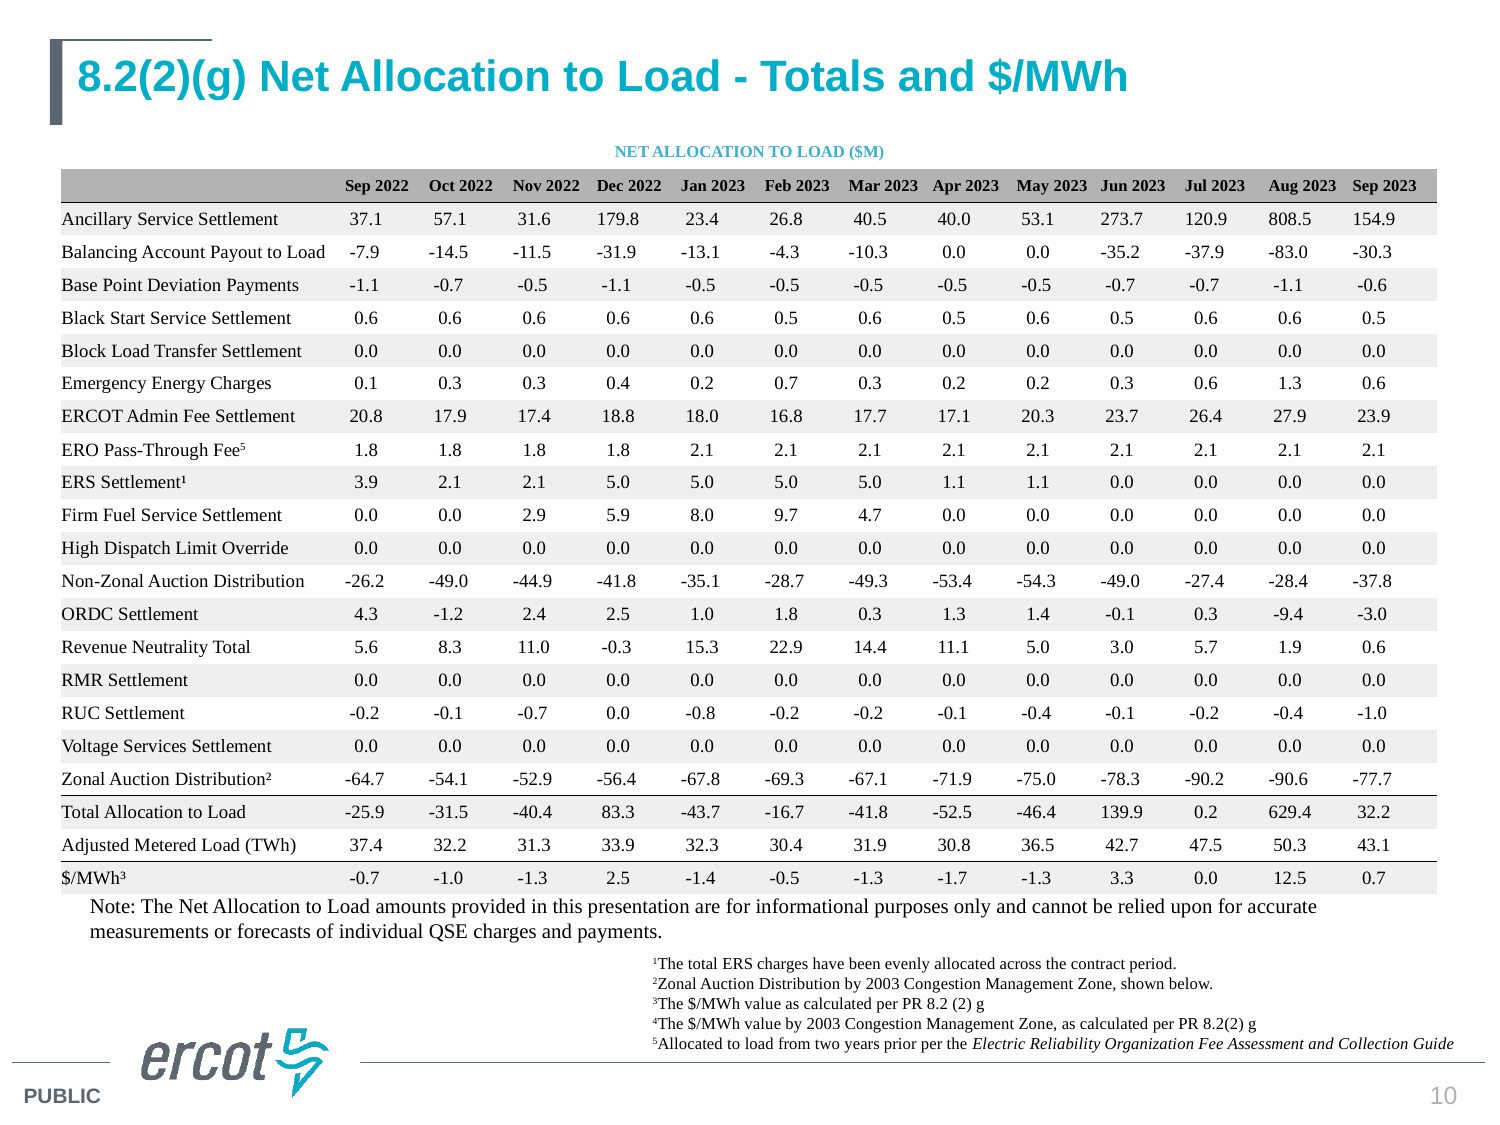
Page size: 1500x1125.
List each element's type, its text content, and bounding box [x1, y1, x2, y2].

table_cell 0.0 [513, 334, 597, 367]
table_cell 0.0 [513, 730, 597, 763]
table_cell -0.5 [1017, 268, 1101, 301]
table_cell 12.5 [1269, 862, 1353, 894]
table_cell 1.0 [681, 598, 765, 631]
table_cell -1.3 [513, 862, 597, 894]
table_cell -1.7 [933, 862, 1017, 894]
table_cell 139.9 [1101, 796, 1185, 829]
table_cell -43.7 [681, 796, 765, 829]
table_cell Voltage Services Settlement [61, 730, 345, 763]
table_header Jul 2023 [1185, 169, 1269, 202]
table_cell 0.0 [1101, 664, 1185, 697]
table_cell -0.1 [933, 697, 1017, 730]
table_cell -0.4 [1017, 697, 1101, 730]
table_cell 5.9 [597, 499, 681, 532]
table_cell -1.0 [1353, 697, 1437, 730]
table_cell RMR Settlement [61, 664, 345, 697]
table_cell 1.9 [1269, 631, 1353, 664]
table_cell 50.3 [1269, 829, 1353, 861]
table_cell 23.4 [681, 203, 765, 235]
table_cell 0.0 [1101, 334, 1185, 367]
table_header Oct 2022 [429, 169, 513, 202]
table_cell 27.9 [1269, 400, 1353, 433]
table_cell 2.1 [933, 433, 1017, 466]
table_cell 18.8 [597, 400, 681, 433]
table_cell Non-Zonal Auction Distribution [61, 565, 345, 598]
table_cell 0.0 [1017, 235, 1101, 268]
table_cell -56.4 [597, 763, 681, 795]
table_cell 15.3 [681, 631, 765, 664]
table_cell -0.2 [765, 697, 849, 730]
table_cell -27.4 [1185, 565, 1269, 598]
table_cell 629.4 [1269, 796, 1353, 829]
table_cell 0.0 [1269, 334, 1353, 367]
table_cell -49.0 [429, 565, 513, 598]
table_cell -35.2 [1101, 235, 1185, 268]
table_cell 30.8 [933, 829, 1017, 861]
table_cell Block Load Transfer Settlement [61, 334, 345, 367]
table_cell 0.0 [513, 664, 597, 697]
table_cell 0.0 [1269, 664, 1353, 697]
table_cell -67.8 [681, 763, 765, 795]
table_cell 23.7 [1101, 400, 1185, 433]
table_cell 0.0 [1185, 862, 1269, 894]
table_cell -44.9 [513, 565, 597, 598]
table_cell Adjusted Metered Load (TWh) [61, 829, 345, 861]
table_cell 0.0 [513, 532, 597, 565]
table_cell 43.1 [1353, 829, 1437, 861]
table_cell -1.1 [345, 268, 429, 301]
table_cell 0.0 [1101, 466, 1185, 499]
table_cell 0.0 [1353, 664, 1437, 697]
table_cell 0.0 [429, 664, 513, 697]
table_cell -13.1 [681, 235, 765, 268]
table_cell 0.0 [1353, 466, 1437, 499]
text_box 1The total ERS charges have been evenly allocated across the contract period. 2Zonal Auction Distribution by 2003 Congestion Management Zone, shown below. 3The $/MWh value as calculated per PR 8.2 (2) g 4The $/MWh value by 2003 Congestion Management Zone, as calculated per PR 8.2(2) g 5Allocated to load from two years prior per the Electric Reliability Organization Fee Assessment and Collection Guide [637, 941, 1475, 1064]
table_cell 17.7 [849, 400, 933, 433]
table_cell 0.5 [933, 301, 1017, 334]
table_cell -28.7 [765, 565, 849, 598]
table_cell 3.3 [1101, 862, 1185, 894]
table_cell 18.0 [681, 400, 765, 433]
table_cell 0.0 [933, 334, 1017, 367]
table_cell 40.0 [933, 203, 1017, 235]
table_cell -52.5 [933, 796, 1017, 829]
table_cell 0.0 [597, 697, 681, 730]
table_cell 0.0 [1269, 466, 1353, 499]
table_cell 0.0 [345, 532, 429, 565]
table_cell -10.3 [849, 235, 933, 268]
table_cell 5.6 [345, 631, 429, 664]
table_cell 47.5 [1185, 829, 1269, 861]
table_cell 17.4 [513, 400, 597, 433]
table_cell -0.2 [849, 697, 933, 730]
table_cell -67.1 [849, 763, 933, 795]
table_cell 20.8 [345, 400, 429, 433]
table_cell 0.0 [765, 664, 849, 697]
table_cell 30.4 [765, 829, 849, 861]
table_cell 0.7 [765, 367, 849, 400]
table_cell 0.6 [1185, 301, 1269, 334]
table_header [61, 169, 345, 202]
table_cell 0.0 [681, 532, 765, 565]
table_cell 1.8 [345, 433, 429, 466]
table_cell -75.0 [1017, 763, 1101, 795]
table_cell $/MWh³ [61, 862, 345, 894]
table_cell -78.3 [1101, 763, 1185, 795]
table_cell 0.0 [429, 532, 513, 565]
table_cell -49.3 [849, 565, 933, 598]
table_cell 23.9 [1353, 400, 1437, 433]
table_cell -0.3 [597, 631, 681, 664]
table_cell 0.2 [933, 367, 1017, 400]
table_cell 32.2 [429, 829, 513, 861]
table_cell 2.1 [429, 466, 513, 499]
table_cell 83.3 [597, 796, 681, 829]
table_cell 0.7 [1353, 862, 1437, 894]
table_cell -7.9 [345, 235, 429, 268]
table_cell -0.7 [513, 697, 597, 730]
table_cell 16.8 [765, 400, 849, 433]
table_cell High Dispatch Limit Override [61, 532, 345, 565]
table_cell 5.7 [1185, 631, 1269, 664]
table_cell -41.8 [849, 796, 933, 829]
table_cell 4.7 [849, 499, 933, 532]
table_cell -37.8 [1353, 565, 1437, 598]
table_cell ERCOT Admin Fee Settlement [61, 400, 345, 433]
table_cell 1.4 [1017, 598, 1101, 631]
table_cell 1.3 [933, 598, 1017, 631]
table_cell 1.8 [513, 433, 597, 466]
table_cell 0.6 [1017, 301, 1101, 334]
table_cell -0.7 [429, 268, 513, 301]
table_cell 0.0 [1185, 466, 1269, 499]
table_cell 0.6 [345, 301, 429, 334]
table_cell -31.9 [597, 235, 681, 268]
table_cell 5.0 [1017, 631, 1101, 664]
table_cell 273.7 [1101, 203, 1185, 235]
table_cell 22.9 [765, 631, 849, 664]
table_cell 0.2 [1185, 796, 1269, 829]
table_cell 3.9 [345, 466, 429, 499]
table_cell 0.0 [429, 334, 513, 367]
table_cell 1.1 [933, 466, 1017, 499]
table_cell -0.5 [933, 268, 1017, 301]
table_cell 5.0 [681, 466, 765, 499]
table_cell Black Start Service Settlement [61, 301, 345, 334]
table_cell 57.1 [429, 203, 513, 235]
table_cell 808.5 [1269, 203, 1353, 235]
table_cell 40.5 [849, 203, 933, 235]
table_cell Ancillary Service Settlement [61, 203, 345, 235]
table_cell 2.1 [513, 466, 597, 499]
table_cell 0.6 [1353, 631, 1437, 664]
table_cell -35.1 [681, 565, 765, 598]
table_cell -28.4 [1269, 565, 1353, 598]
table_cell 36.5 [1017, 829, 1101, 861]
table_cell 0.3 [849, 367, 933, 400]
table_cell 3.0 [1101, 631, 1185, 664]
table_cell 8.0 [681, 499, 765, 532]
table_cell 0.5 [1101, 301, 1185, 334]
table_cell 0.0 [345, 664, 429, 697]
table_cell 2.9 [513, 499, 597, 532]
table_cell -1.1 [1269, 268, 1353, 301]
table_cell 4.3 [345, 598, 429, 631]
table_cell 0.0 [765, 730, 849, 763]
table_cell 0.0 [597, 532, 681, 565]
table_cell -1.2 [429, 598, 513, 631]
table_cell 0.6 [681, 301, 765, 334]
table_cell 0.0 [345, 499, 429, 532]
table_cell 0.0 [1101, 499, 1185, 532]
table_cell 0.0 [1185, 664, 1269, 697]
table_cell 0.0 [597, 334, 681, 367]
table_header May 2023 [1017, 169, 1101, 202]
table_cell 8.3 [429, 631, 513, 664]
table_cell -11.5 [513, 235, 597, 268]
table_cell -26.2 [345, 565, 429, 598]
table_cell Zonal Auction Distribution² [61, 763, 345, 795]
table_cell -69.3 [765, 763, 849, 795]
table_cell -41.8 [597, 565, 681, 598]
table_cell Revenue Neutrality Total [61, 631, 345, 664]
table_cell -0.5 [765, 268, 849, 301]
table_cell 33.9 [597, 829, 681, 861]
table_cell -83.0 [1269, 235, 1353, 268]
table_cell 0.0 [1017, 664, 1101, 697]
table_cell 0.0 [1101, 532, 1185, 565]
table_cell 0.6 [597, 301, 681, 334]
table_cell -49.0 [1101, 565, 1185, 598]
table_cell 31.3 [513, 829, 597, 861]
table_cell 32.3 [681, 829, 765, 861]
table_cell 20.3 [1017, 400, 1101, 433]
table_cell 0.2 [1017, 367, 1101, 400]
table_cell 37.4 [345, 829, 429, 861]
table_cell 32.2 [1353, 796, 1437, 829]
table_cell -9.4 [1269, 598, 1353, 631]
table_header Aug 2023 [1269, 169, 1353, 202]
table_cell -0.1 [1101, 598, 1185, 631]
table_cell -0.8 [681, 697, 765, 730]
table_cell -25.9 [345, 796, 429, 829]
table_cell -71.9 [933, 763, 1017, 795]
table_cell -37.9 [1185, 235, 1269, 268]
table_cell 0.0 [597, 664, 681, 697]
table_cell 0.0 [849, 730, 933, 763]
table_cell 0.0 [1353, 334, 1437, 367]
table_cell 0.6 [513, 301, 597, 334]
table_cell 0.0 [1017, 730, 1101, 763]
table_cell -64.7 [345, 763, 429, 795]
table_cell 0.0 [933, 664, 1017, 697]
table_cell 5.0 [597, 466, 681, 499]
title 8.2(2)(g) Net Allocation to Load - Totals and $/MWh [62, 39, 1450, 125]
table_cell 42.7 [1101, 829, 1185, 861]
table_cell 0.0 [1185, 730, 1269, 763]
table_cell 31.6 [513, 203, 597, 235]
table_cell 0.0 [1017, 334, 1101, 367]
table_cell 0.0 [933, 235, 1017, 268]
table_cell Total Allocation to Load [61, 796, 345, 829]
table_cell 0.0 [1269, 499, 1353, 532]
table_cell 0.0 [1017, 499, 1101, 532]
table_cell -0.7 [1101, 268, 1185, 301]
table_cell -54.1 [429, 763, 513, 795]
table_header Mar 2023 [849, 169, 933, 202]
table_cell 0.6 [1185, 367, 1269, 400]
table_cell 0.0 [849, 334, 933, 367]
table_cell RUC Settlement [61, 697, 345, 730]
table_cell -1.4 [681, 862, 765, 894]
table_cell -0.1 [1101, 697, 1185, 730]
table_cell 0.0 [681, 730, 765, 763]
table_cell -31.5 [429, 796, 513, 829]
table_header Feb 2023 [765, 169, 849, 202]
table_cell 0.0 [933, 499, 1017, 532]
table_cell -4.3 [765, 235, 849, 268]
table_cell 0.0 [1353, 532, 1437, 565]
table_cell -0.2 [1185, 697, 1269, 730]
table_cell 0.0 [1185, 499, 1269, 532]
table_cell -1.1 [597, 268, 681, 301]
table_cell 0.3 [849, 598, 933, 631]
table_cell 11.0 [513, 631, 597, 664]
table_cell 0.0 [765, 532, 849, 565]
table_cell 0.6 [1269, 301, 1353, 334]
table_cell 0.0 [1185, 532, 1269, 565]
table_cell 0.3 [1185, 598, 1269, 631]
table_cell -90.6 [1269, 763, 1353, 795]
table_cell 0.5 [765, 301, 849, 334]
table_cell 0.0 [765, 334, 849, 367]
table_cell 0.0 [597, 730, 681, 763]
table_header Dec 2022 [597, 169, 681, 202]
table_cell 1.3 [1269, 367, 1353, 400]
table_cell -0.4 [1269, 697, 1353, 730]
table_cell 53.1 [1017, 203, 1101, 235]
table_cell 0.0 [681, 334, 765, 367]
table_cell -0.5 [513, 268, 597, 301]
table_cell -0.7 [1185, 268, 1269, 301]
table_cell 14.4 [849, 631, 933, 664]
table_cell 2.1 [681, 433, 765, 466]
table_cell -0.5 [849, 268, 933, 301]
table_cell 2.1 [1185, 433, 1269, 466]
table_cell -46.4 [1017, 796, 1101, 829]
table_header Sep 2023 [1353, 169, 1437, 202]
table_cell 2.1 [1353, 433, 1437, 466]
table_cell ERO Pass-Through Fee5 [61, 433, 345, 466]
table_cell ORDC Settlement [61, 598, 345, 631]
table_cell 37.1 [345, 203, 429, 235]
table_cell 0.3 [429, 367, 513, 400]
table_cell 2.5 [597, 598, 681, 631]
table_cell Firm Fuel Service Settlement [61, 499, 345, 532]
table_cell -14.5 [429, 235, 513, 268]
table_cell -1.3 [849, 862, 933, 894]
table_cell 2.5 [597, 862, 681, 894]
table_cell 0.0 [933, 532, 1017, 565]
table_cell ERS Settlement¹ [61, 466, 345, 499]
table_cell 11.1 [933, 631, 1017, 664]
table_cell -16.7 [765, 796, 849, 829]
table_cell -40.4 [513, 796, 597, 829]
table_cell 2.1 [849, 433, 933, 466]
table_cell 26.8 [765, 203, 849, 235]
table_cell 0.6 [1353, 367, 1437, 400]
table_cell 31.9 [849, 829, 933, 861]
table_cell 0.0 [345, 334, 429, 367]
table_cell 0.0 [933, 730, 1017, 763]
table_cell -0.5 [765, 862, 849, 894]
table_cell Base Point Deviation Payments [61, 268, 345, 301]
table_cell Emergency Energy Charges [61, 367, 345, 400]
table_cell -30.3 [1353, 235, 1437, 268]
table_cell 2.1 [1101, 433, 1185, 466]
table_cell -52.9 [513, 763, 597, 795]
table_cell -1.0 [429, 862, 513, 894]
table_cell -0.1 [429, 697, 513, 730]
table_cell 1.8 [597, 433, 681, 466]
table_cell -0.2 [345, 697, 429, 730]
table_cell -1.3 [1017, 862, 1101, 894]
table_cell 1.1 [1017, 466, 1101, 499]
table_cell -54.3 [1017, 565, 1101, 598]
table_cell 17.9 [429, 400, 513, 433]
table_cell 2.4 [513, 598, 597, 631]
table_cell 1.8 [429, 433, 513, 466]
table_cell 2.1 [1017, 433, 1101, 466]
table_header Jun 2023 [1101, 169, 1185, 202]
table_cell 0.0 [849, 532, 933, 565]
table_cell Balancing Account Payout to Load [61, 235, 345, 268]
table_cell 5.0 [765, 466, 849, 499]
table_cell 0.0 [1353, 730, 1437, 763]
table_cell -0.7 [345, 862, 429, 894]
table_cell 0.3 [1101, 367, 1185, 400]
table_cell 0.5 [1353, 301, 1437, 334]
table_cell 2.1 [1269, 433, 1353, 466]
table_cell 0.0 [429, 730, 513, 763]
table_cell -90.2 [1185, 763, 1269, 795]
table_cell -0.6 [1353, 268, 1437, 301]
table_cell -3.0 [1353, 598, 1437, 631]
table_cell 0.0 [849, 664, 933, 697]
table_cell -0.5 [681, 268, 765, 301]
table_cell -77.7 [1353, 763, 1437, 795]
table_cell 5.0 [849, 466, 933, 499]
table_cell 0.3 [513, 367, 597, 400]
table_cell 179.8 [597, 203, 681, 235]
table_header Apr 2023 [933, 169, 1017, 202]
table_cell 2.1 [765, 433, 849, 466]
table_cell 0.0 [1353, 499, 1437, 532]
table_cell 0.0 [1101, 730, 1185, 763]
table_cell 0.1 [345, 367, 429, 400]
table_cell 0.0 [1269, 730, 1353, 763]
table_cell 120.9 [1185, 203, 1269, 235]
table_cell 0.0 [345, 730, 429, 763]
table_cell 1.8 [765, 598, 849, 631]
table_header Jan 2023 [681, 169, 765, 202]
table_header Nov 2022 [513, 169, 597, 202]
table_cell 0.0 [429, 499, 513, 532]
table_cell 0.6 [429, 301, 513, 334]
table_cell 0.0 [1185, 334, 1269, 367]
table_cell 26.4 [1185, 400, 1269, 433]
table_cell 0.4 [597, 367, 681, 400]
table_header Sep 2022 [345, 169, 429, 202]
table_cell 9.7 [765, 499, 849, 532]
table_cell 17.1 [933, 400, 1017, 433]
picture [137, 1024, 332, 1100]
table_cell 0.2 [681, 367, 765, 400]
slide_number 10 [1400, 1076, 1488, 1113]
table_cell 0.6 [849, 301, 933, 334]
table_cell -53.4 [933, 565, 1017, 598]
table_cell 154.9 [1353, 203, 1437, 235]
table_cell 0.0 [681, 664, 765, 697]
table_cell 0.0 [1269, 532, 1353, 565]
table_cell 0.0 [1017, 532, 1101, 565]
